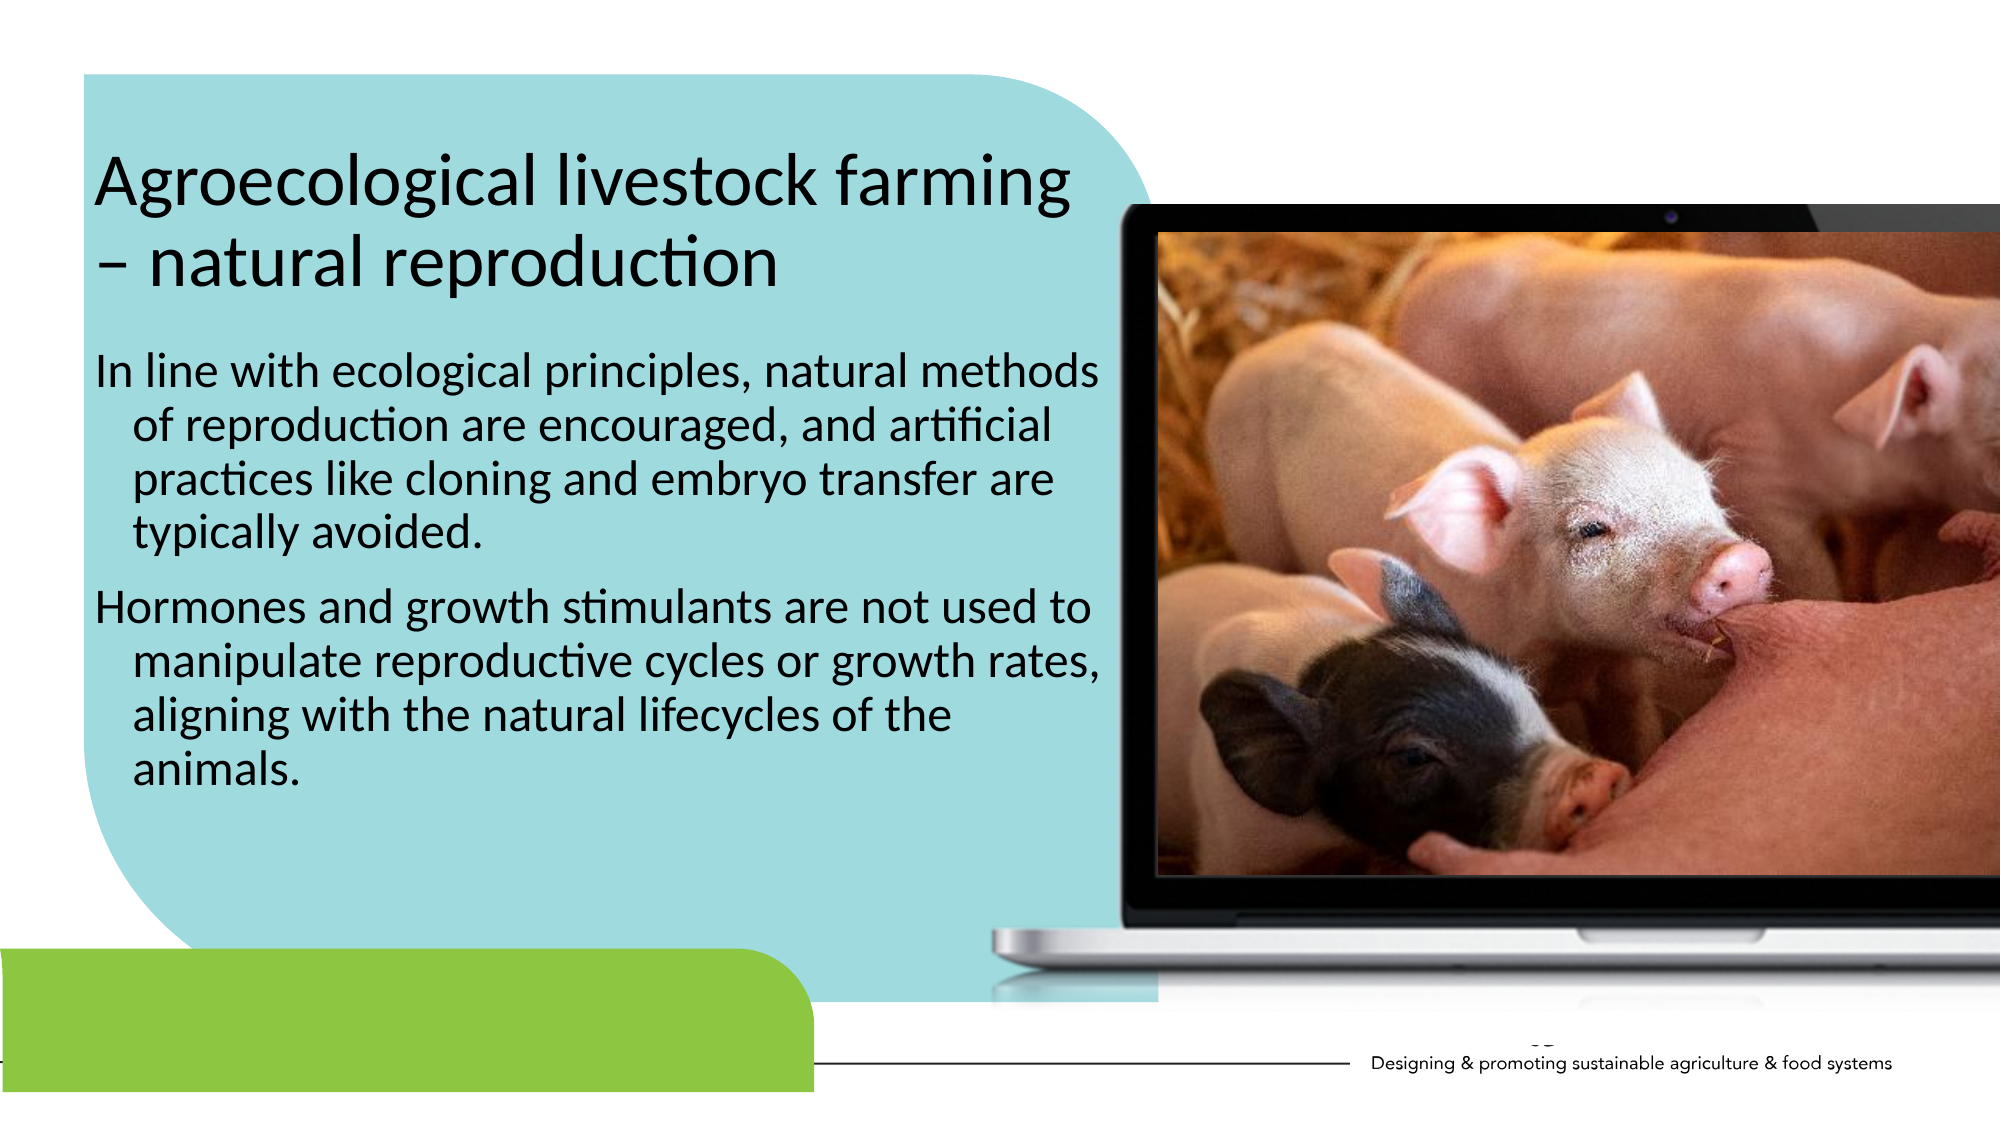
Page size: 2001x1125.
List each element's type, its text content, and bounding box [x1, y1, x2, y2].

picture [900, 204, 2000, 1088]
list Agroecological livestock farming – natural reproduction [80, 133, 1125, 297]
list In line with ecological principles, natural methods of reproduction are encouraged, and artificial practices like cloning and embryo transfer are typically avoided. Hormones and growth stimulants are not used to manipulate reproductive cycles or growth rates, aligning with the natural lifecycles of the animals. [80, 336, 1125, 992]
